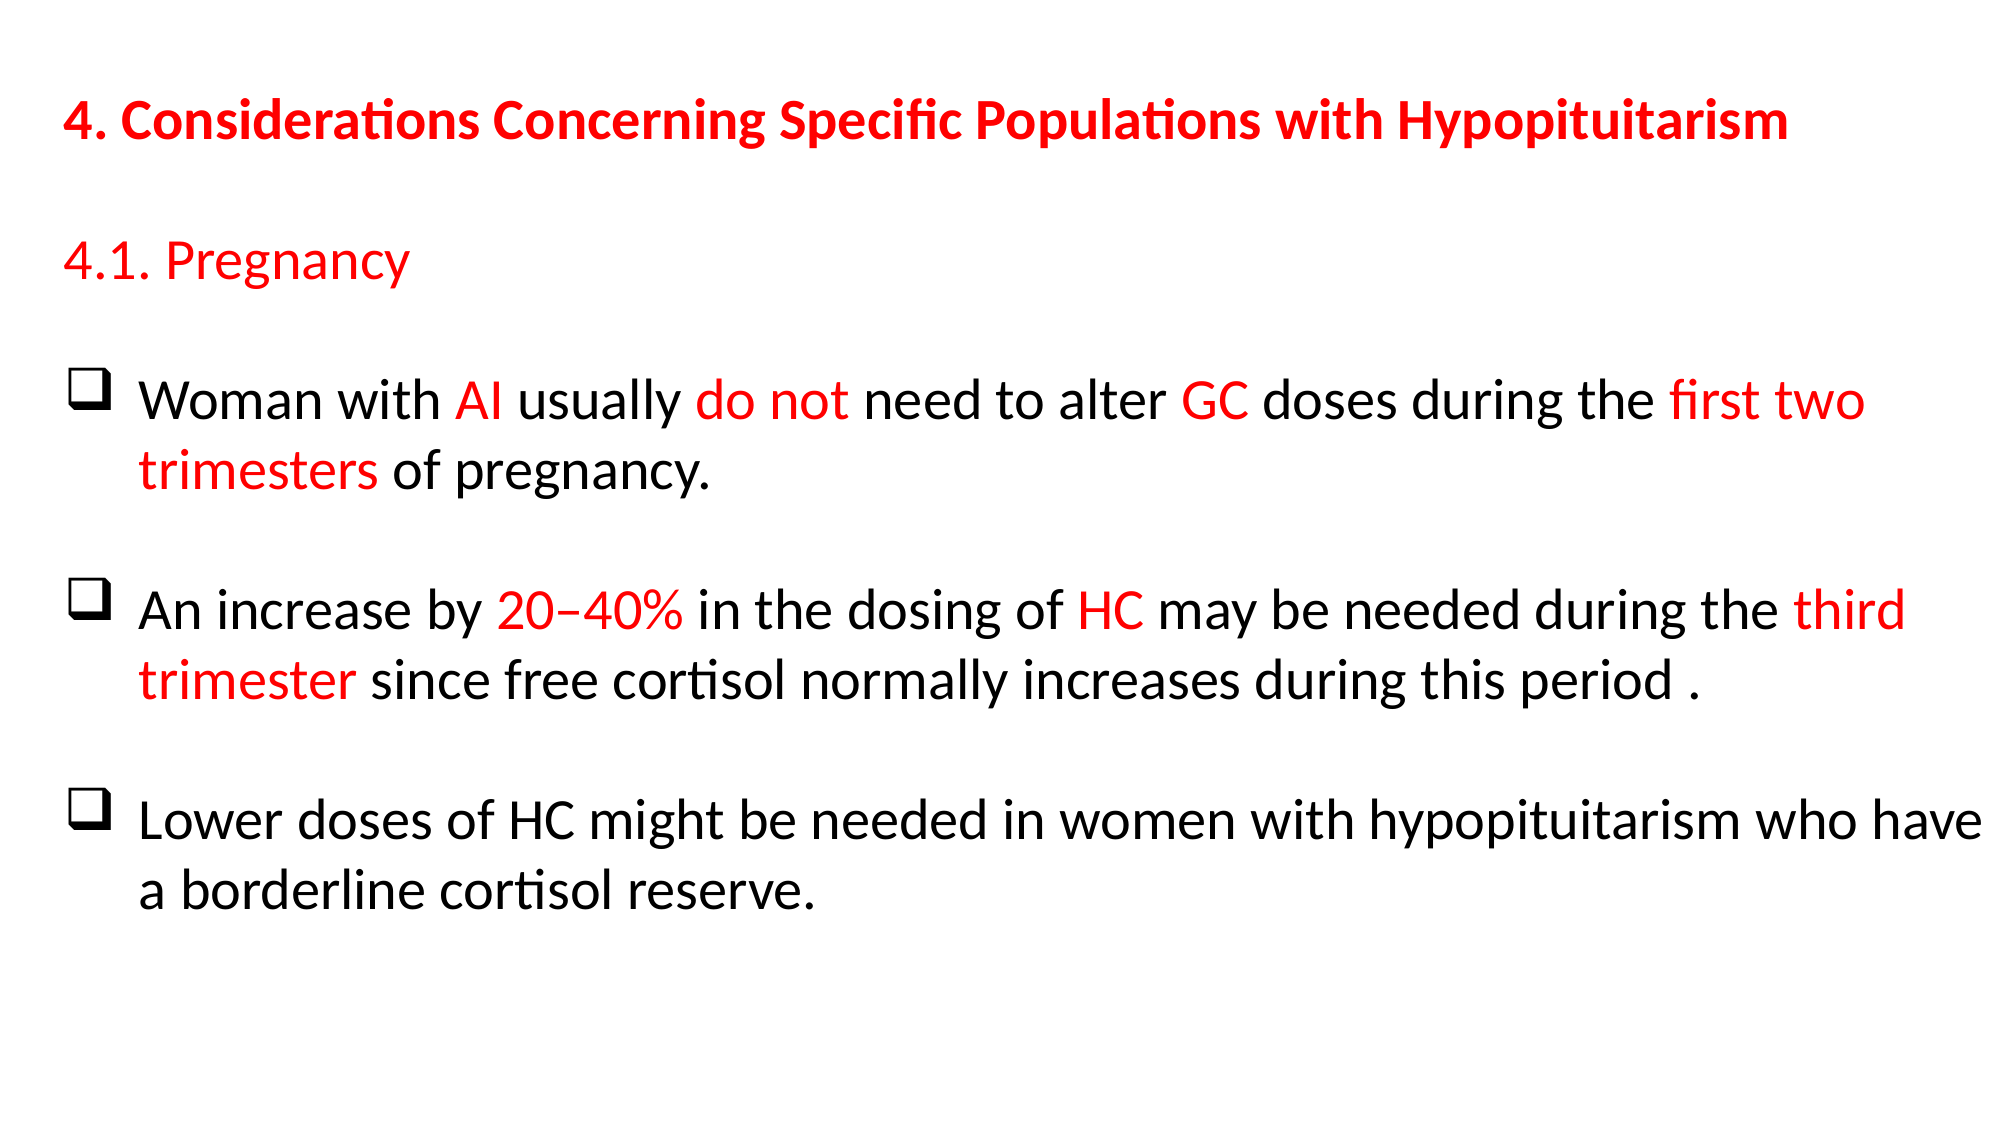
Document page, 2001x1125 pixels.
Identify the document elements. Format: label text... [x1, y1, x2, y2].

text_box 4. Considerations Concerning Specific Populations with Hypopituitarism 4.1. Pregnancy Woman with AI usually do not need to alter GC doses during the first two trimesters of pregnancy. An increase by 20–40% in the dosing of HC may be needed during the third trimester since free cortisol normally increases during this period . Lower doses of HC might be needed in women with hypopituitarism who have a borderline cortisol reserve. [49, 74, 2000, 999]
